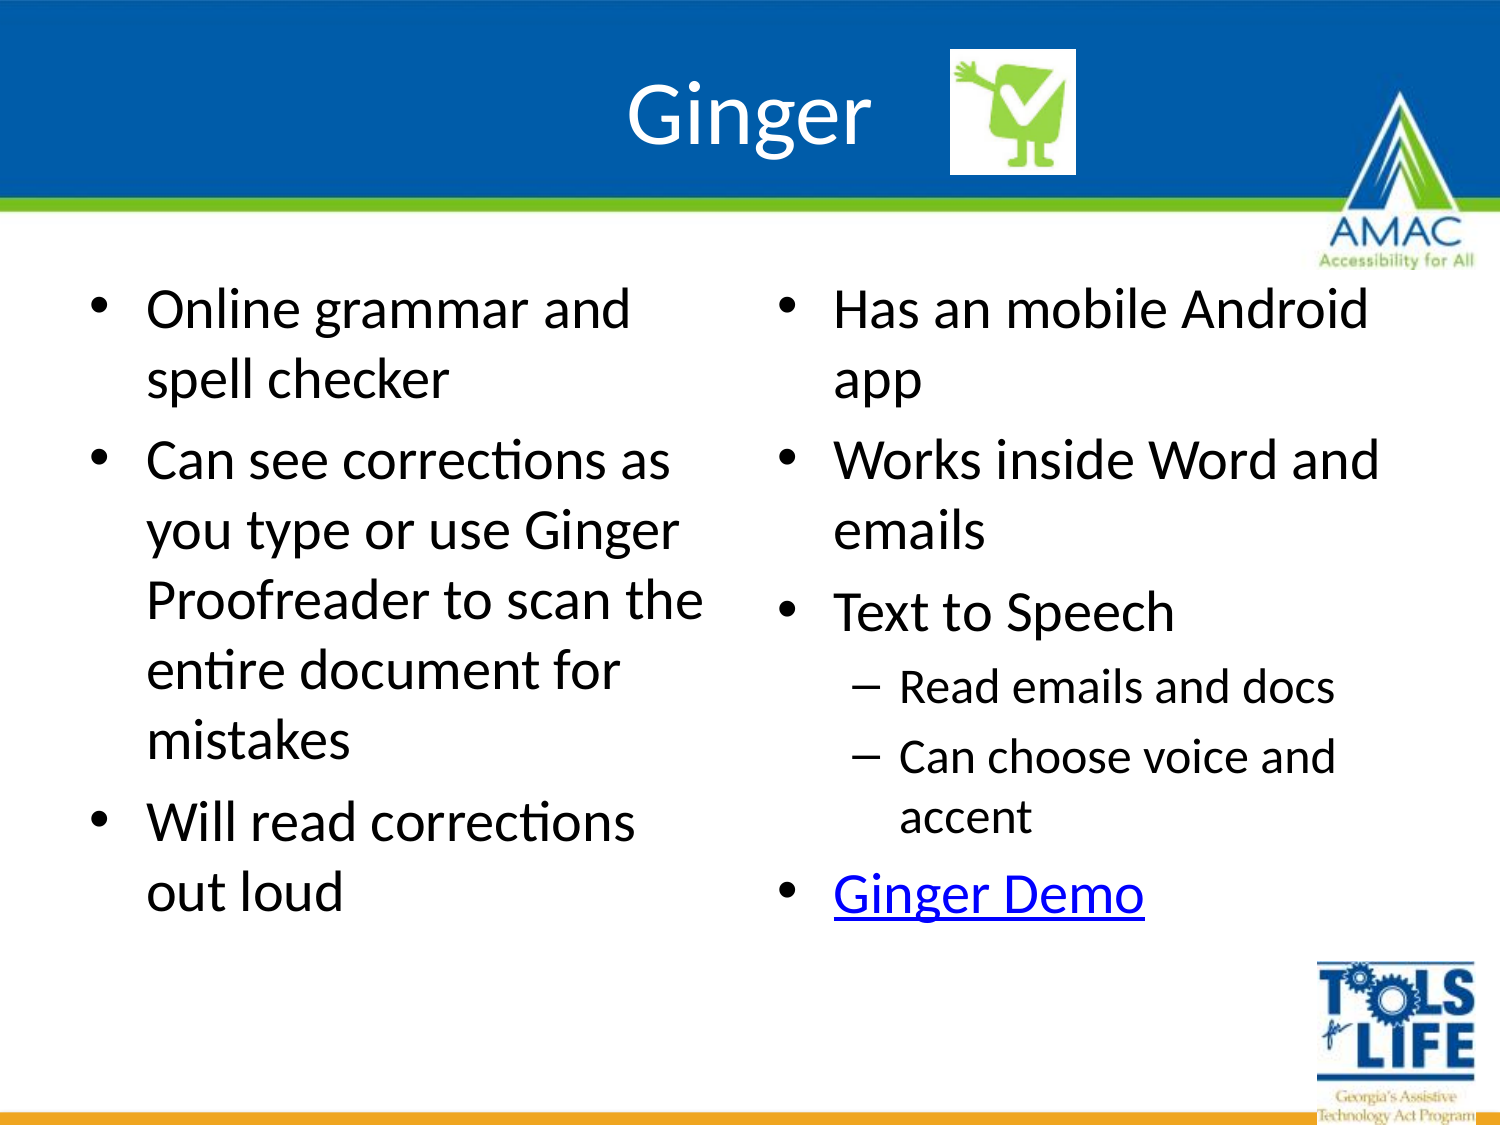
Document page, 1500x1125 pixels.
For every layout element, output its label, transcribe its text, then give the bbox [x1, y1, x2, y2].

title Ginger [75, 45, 1425, 200]
list Has an mobile Android app Works inside Word and emails Text to Speech Read emails and docs Can choose voice and accent Ginger Demo [762, 262, 1425, 1005]
picture [1317, 961, 1476, 1125]
picture [0, 0, 1500, 270]
list Online grammar and spell checker Can see corrections as you type or use Ginger Proofreader to scan the entire document for mistakes Will read corrections out loud [75, 262, 738, 1005]
